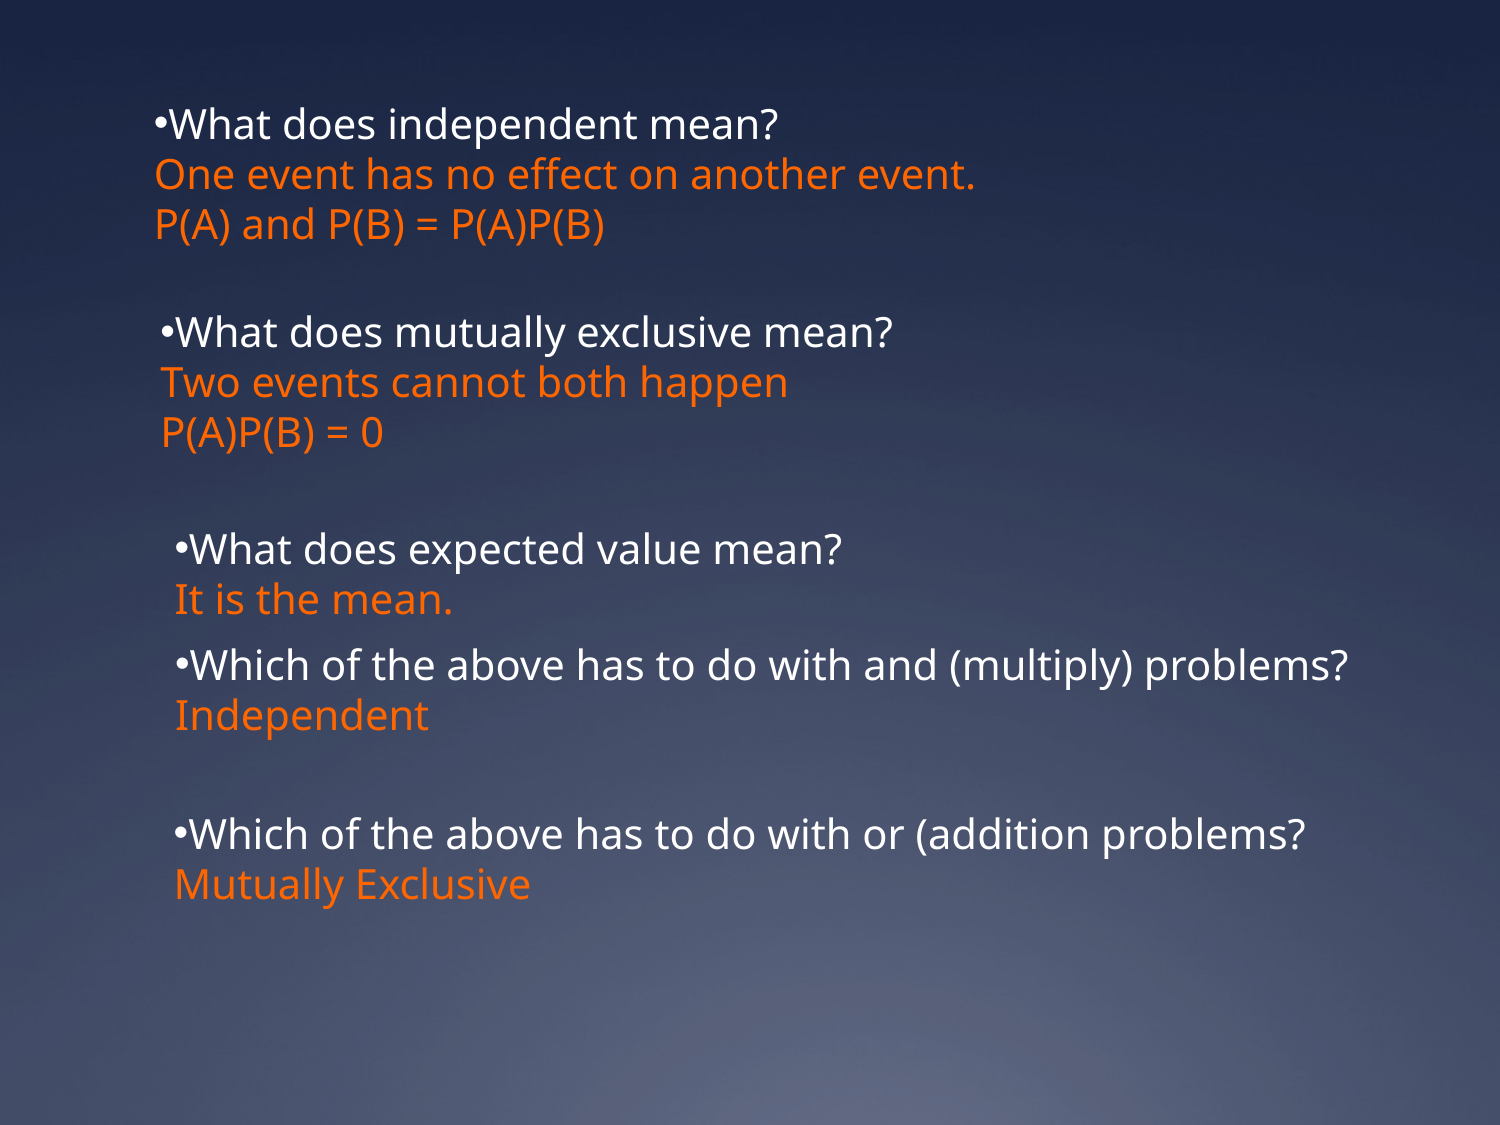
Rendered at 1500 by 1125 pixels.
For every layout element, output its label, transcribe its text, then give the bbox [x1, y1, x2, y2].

text_box What does mutually exclusive mean? Two events cannot both happen P(A)P(B) = 0 [145, 298, 908, 464]
text_box What does expected value mean? It is the mean. [159, 515, 858, 630]
text_box Which of the above has to do with and (multiply) problems? Independent [160, 631, 1364, 746]
text_box What does independent mean? One event has no effect on another event. P(A) and P(B) = P(A)P(B) [139, 90, 1003, 255]
text_box Which of the above has to do with or (addition problems? Mutually Exclusive [159, 800, 1321, 915]
